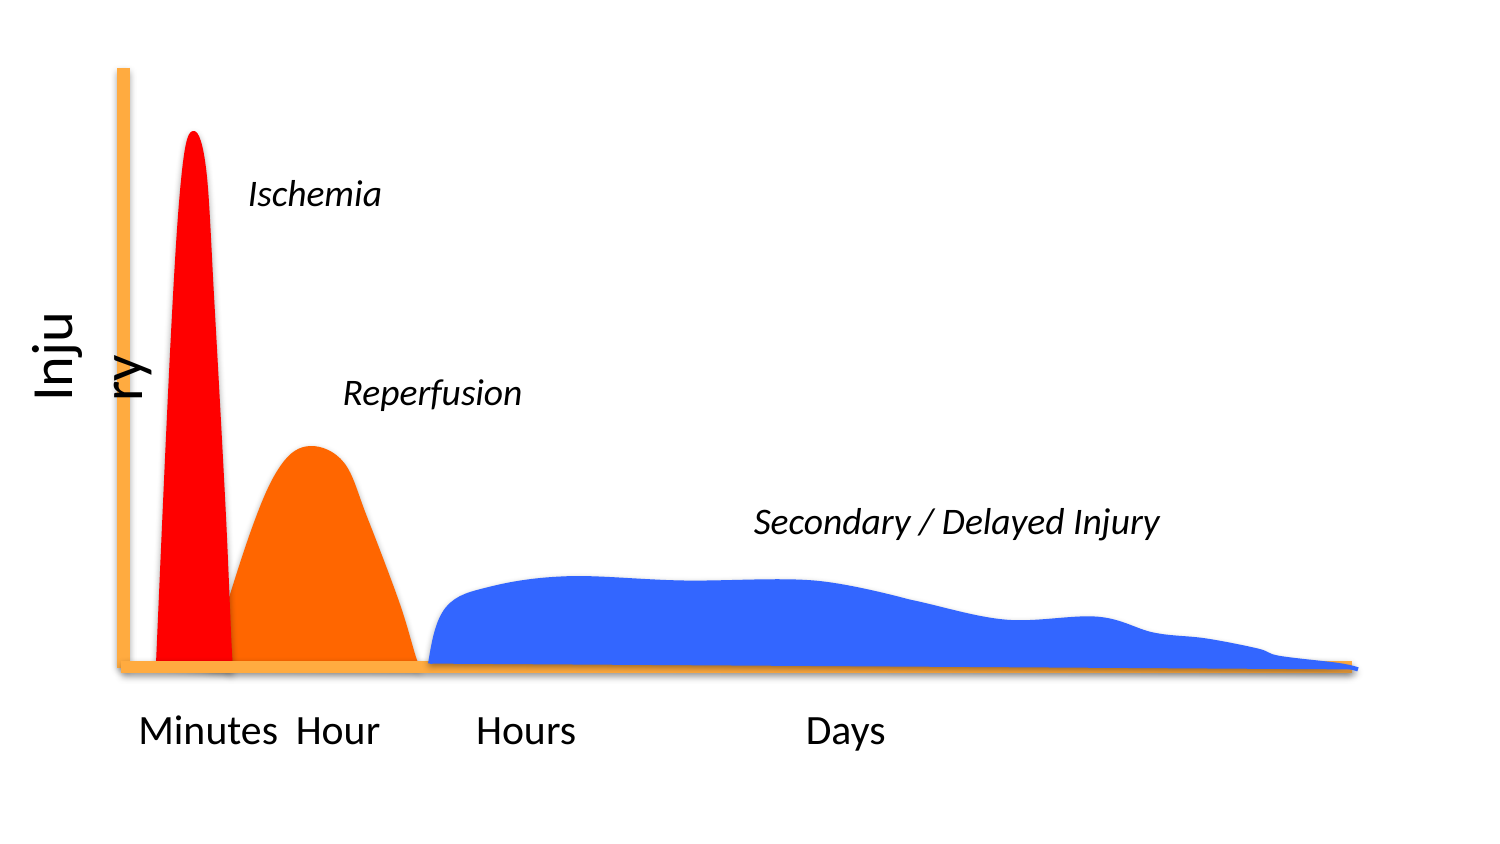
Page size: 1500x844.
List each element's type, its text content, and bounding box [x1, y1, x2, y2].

text_box Ischemia [232, 161, 409, 207]
text_box Hour [280, 695, 398, 745]
text_box Days [790, 695, 903, 745]
text_box Reperfusion [327, 360, 550, 406]
text_box Injury [6, 289, 93, 417]
text_box [158, 133, 231, 659]
text_box [430, 578, 1345, 666]
text_box Hours [460, 695, 593, 745]
text_box [233, 448, 415, 659]
text_box Secondary / Delayed Injury [738, 489, 1189, 536]
text_box Minutes [123, 695, 280, 745]
